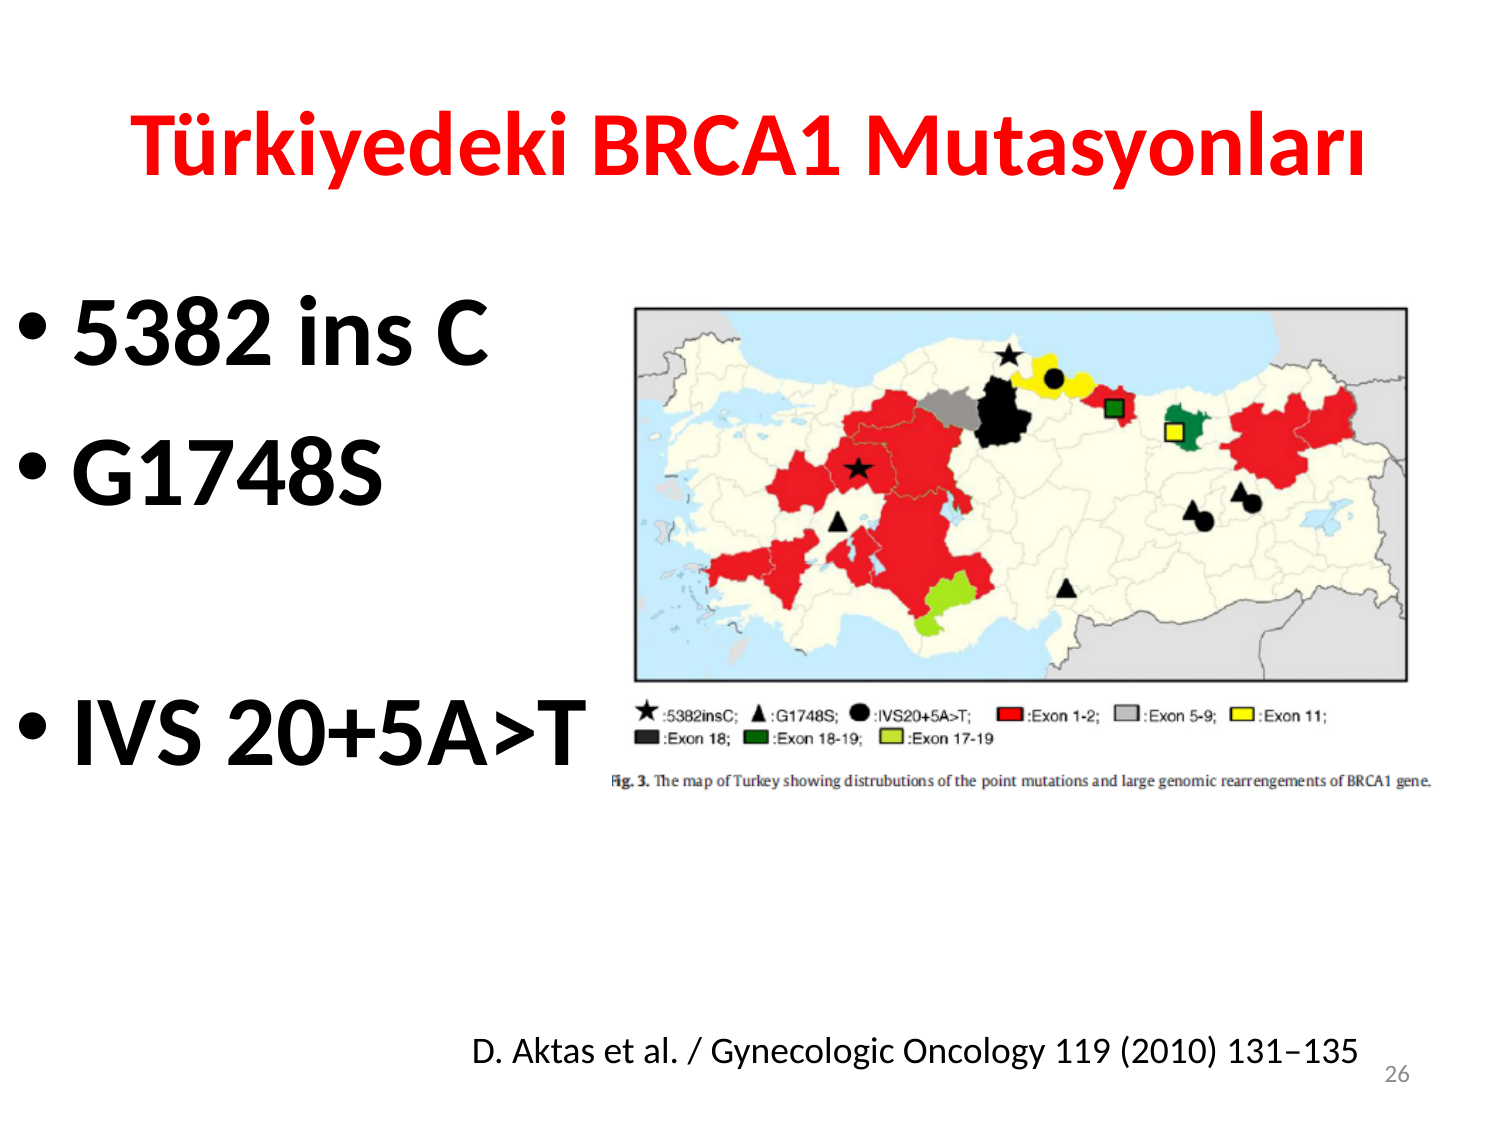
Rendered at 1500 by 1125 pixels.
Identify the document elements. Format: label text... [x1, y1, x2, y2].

list 5382 ins C G1748S IVS 20+5A>T [0, 257, 663, 1001]
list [612, 280, 1449, 809]
text_box D. Aktas et al. / Gynecologic Oncology 119 (2010) 131–135 [457, 1018, 1500, 1079]
slide_number 26 [1074, 1079, 1425, 1103]
title Türkiyedeki BRCA1 Mutasyonları [75, 45, 1425, 233]
